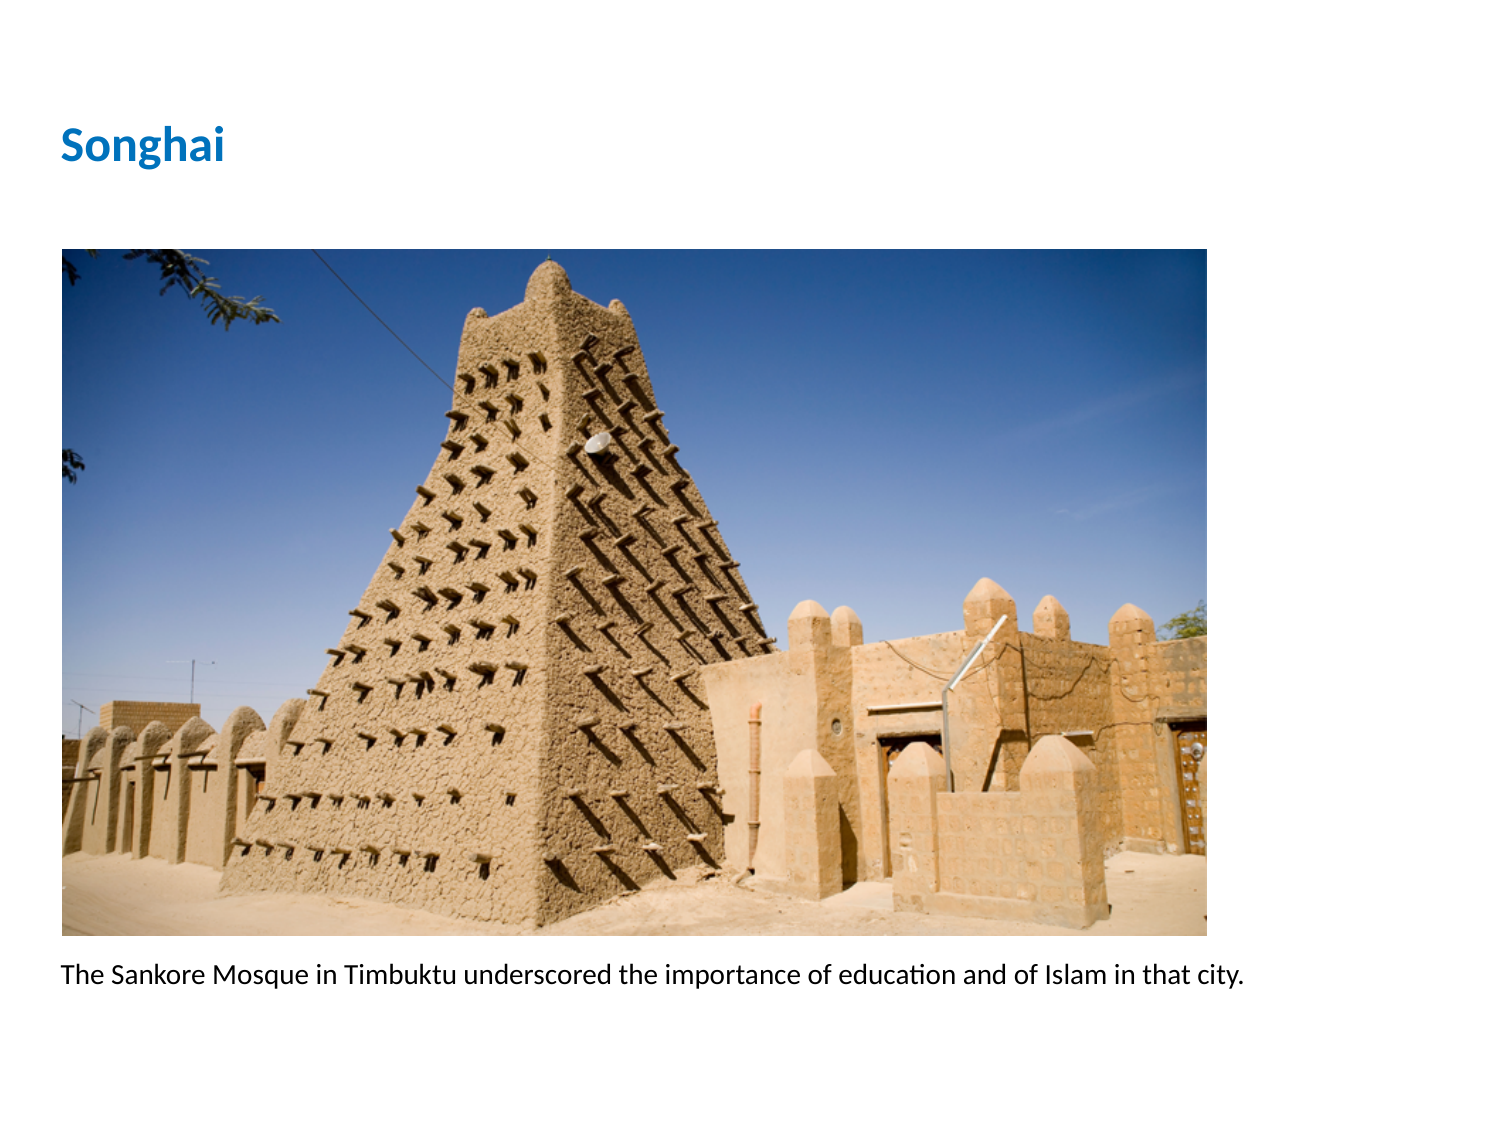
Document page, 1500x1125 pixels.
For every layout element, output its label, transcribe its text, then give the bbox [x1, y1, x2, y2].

text_box The Sankore Mosque in Timbuktu underscored the importance of education and of Islam in that city. [45, 947, 1296, 998]
text_box Songhai [45, 104, 1296, 179]
picture [62, 249, 1207, 936]
